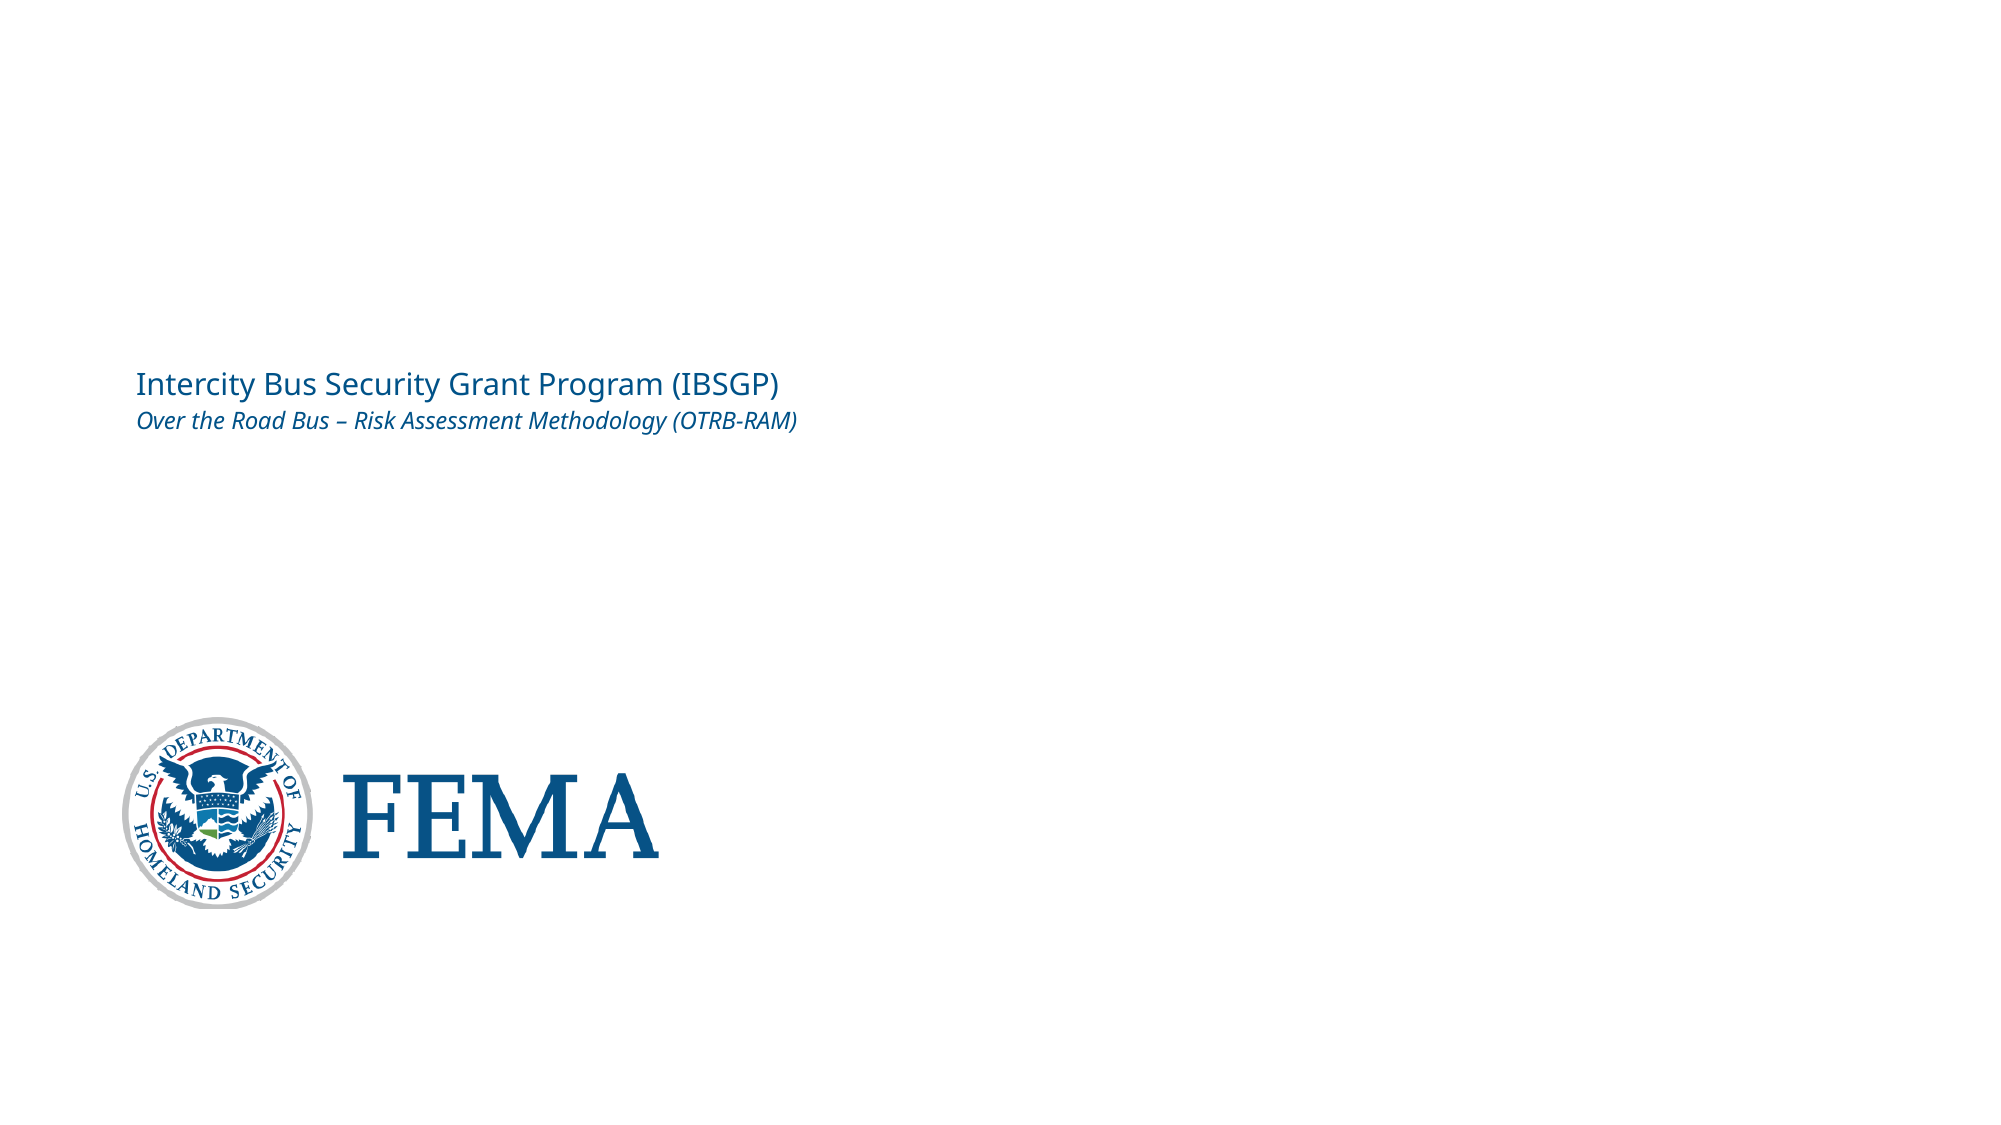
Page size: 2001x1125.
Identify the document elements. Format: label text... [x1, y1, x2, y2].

title Intercity Bus Security Grant Program (IBSGP) Over the Road Bus – Risk Assessment Methodology (OTRB-RAM) [121, 355, 1879, 478]
